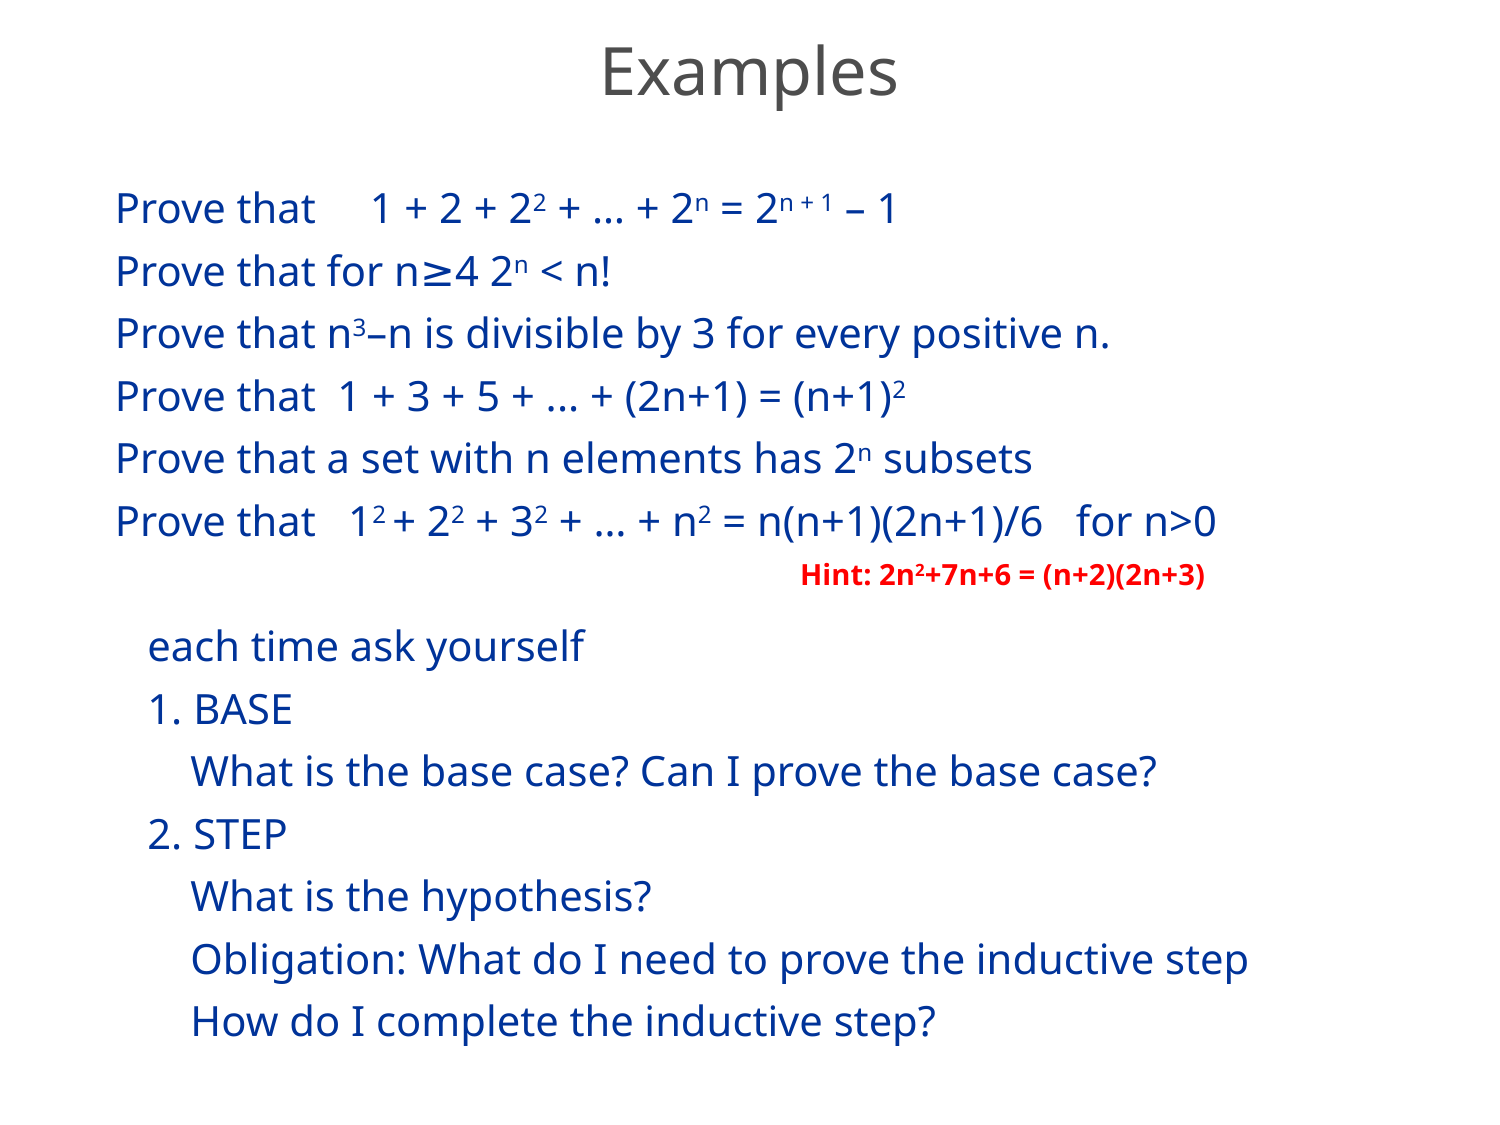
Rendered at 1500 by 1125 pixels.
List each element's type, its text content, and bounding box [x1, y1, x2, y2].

title Examples [0, 40, 1500, 116]
list Prove that 1 + 2 + 22 + … + 2n = 2n + 1 – 1 Prove that for n≥4 2n < n! Prove that n3–n is divisible by 3 for every positive n. Prove that 1 + 3 + 5 + ... + (2n+1) = (n+1)2 Prove that a set with n elements has 2n subsets Prove that 12 + 22 + 32 + … + n2 = n(n+1)(2n+1)/6 for n>0 each time ask yourself 1. BASE What is the base case? Can I prove the base case? 2. STEP What is the hypothesis? Obligation: What do I need to prove the inductive step How do I complete the inductive step? [99, 174, 1388, 1063]
text_box Hint: 2n2+7n+6 = (n+2)(2n+3) [785, 549, 1228, 599]
